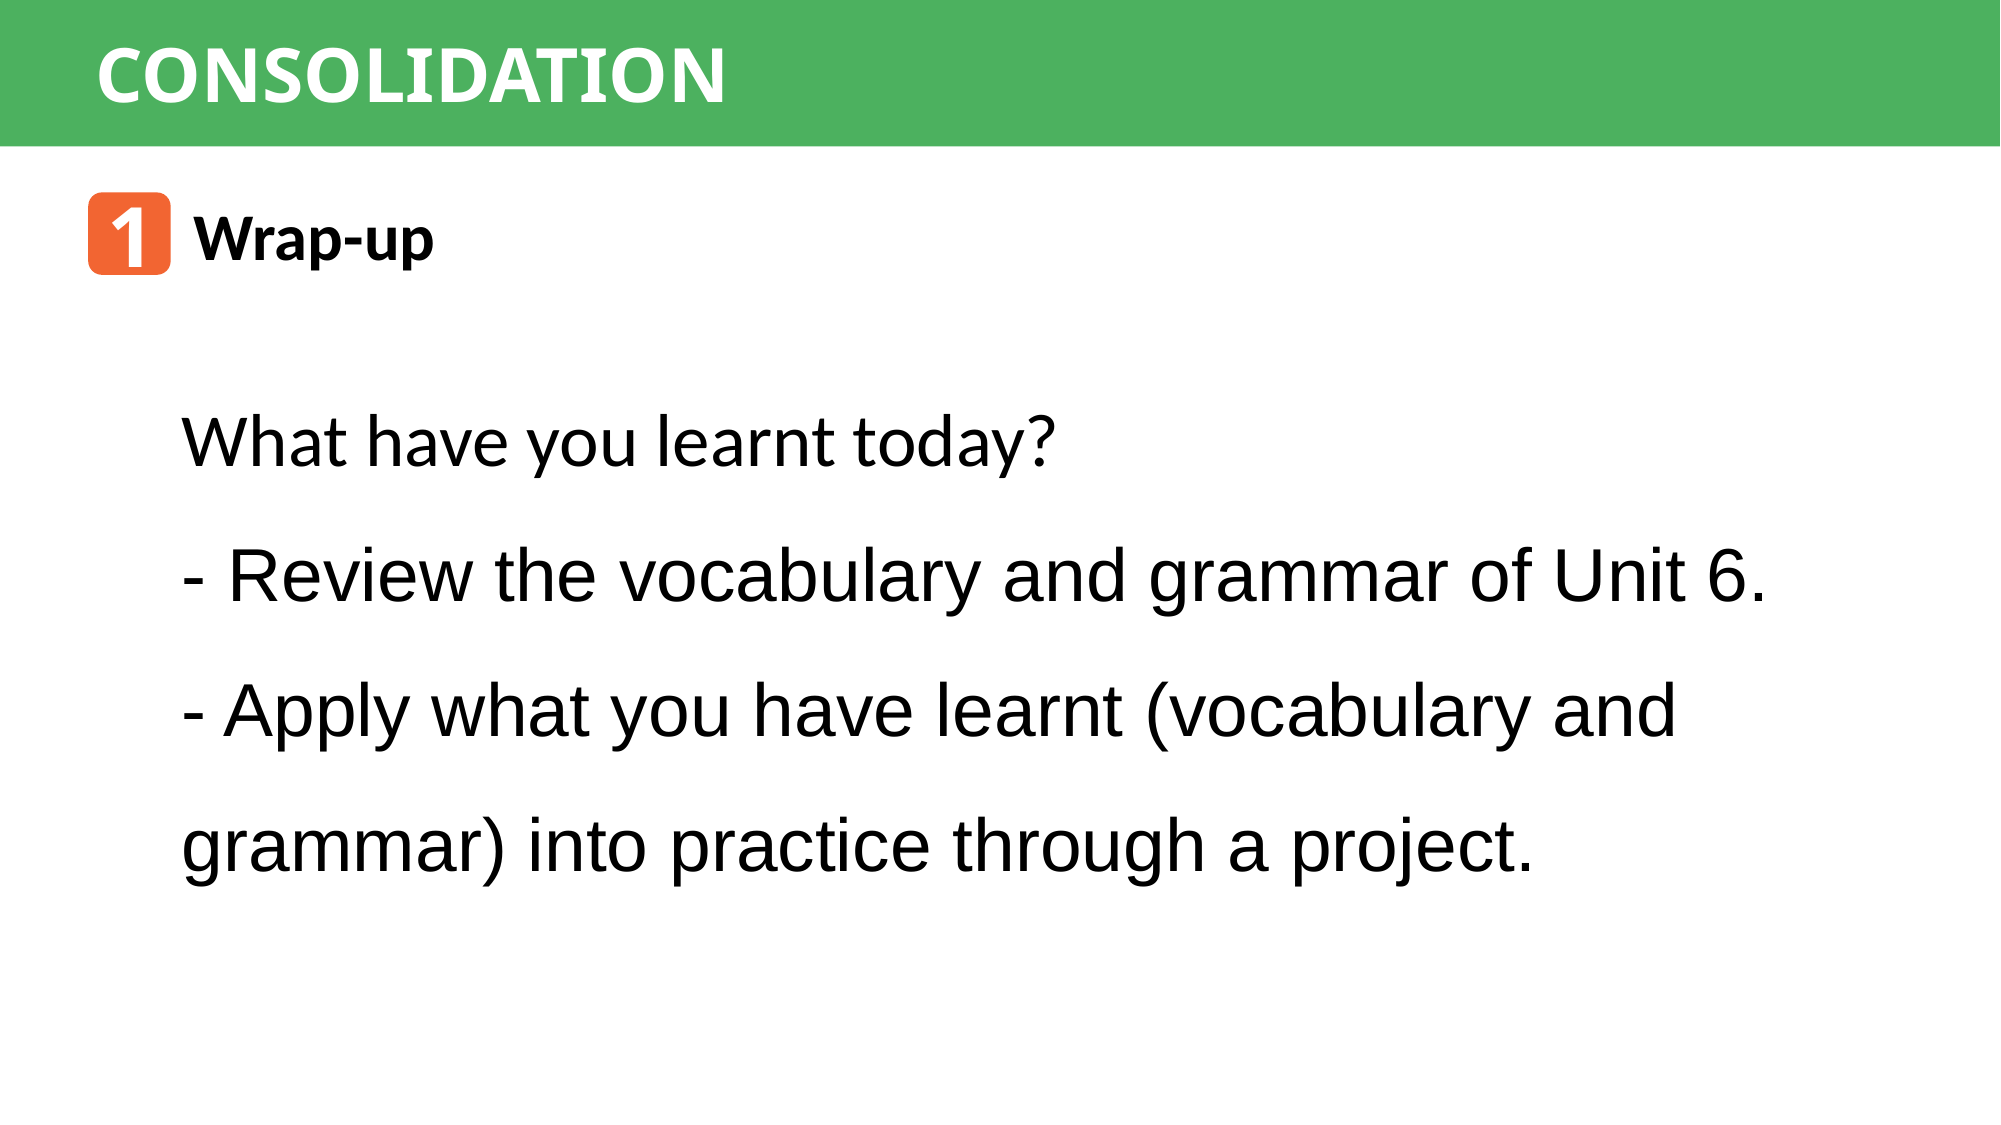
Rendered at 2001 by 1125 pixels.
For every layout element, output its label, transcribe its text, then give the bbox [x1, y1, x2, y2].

text_box Wrap-up [179, 186, 1483, 282]
text_box [87, 194, 93, 273]
text_box [0, 0, 2000, 147]
text_box CONSOLIDATION [81, 20, 831, 125]
text_box [167, 195, 172, 272]
text_box What have you learnt today? - Review the vocabulary and grammar of Unit 6. - Apply what you have learnt (vocabulary and grammar) into practice through a project. [167, 338, 1828, 894]
text_box 1 [93, 176, 167, 292]
